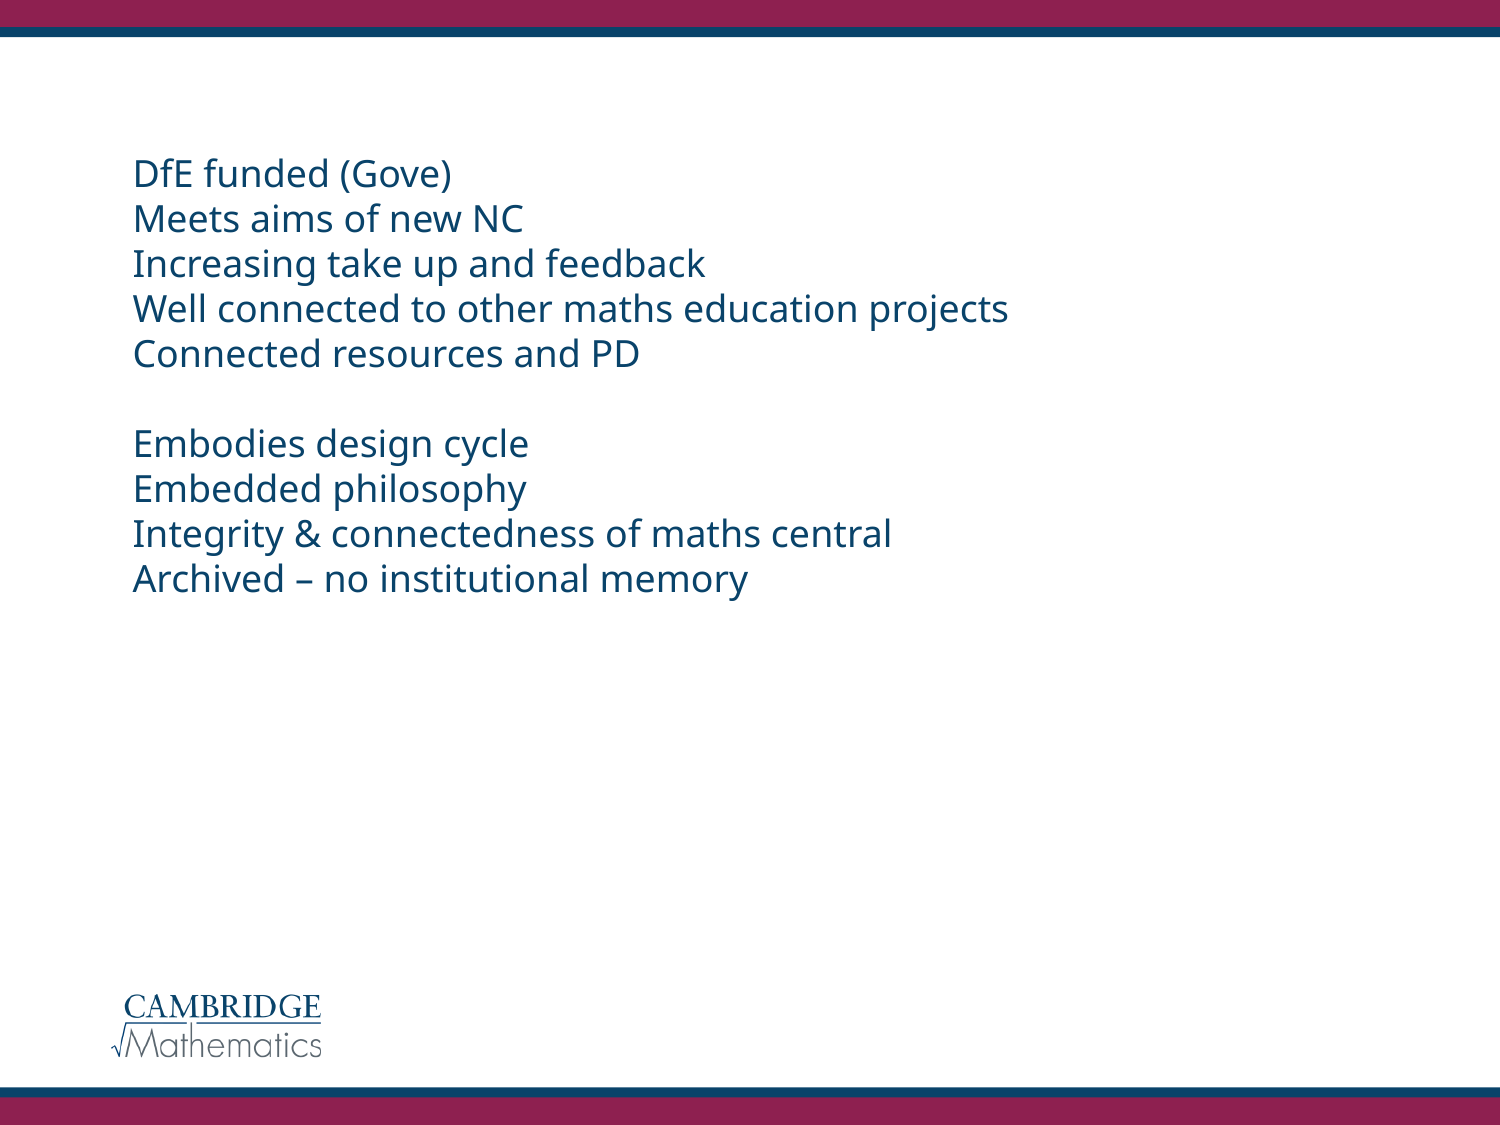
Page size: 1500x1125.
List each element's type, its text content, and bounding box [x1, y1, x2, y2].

picture [111, 994, 321, 1074]
text_box DfE funded (Gove) Meets aims of new NC Increasing take up and feedback Well connected to other maths education projects Connected resources and PD Embodies design cycle Embedded philosophy Integrity & connectedness of maths central Archived – no institutional memory [112, 140, 1383, 611]
